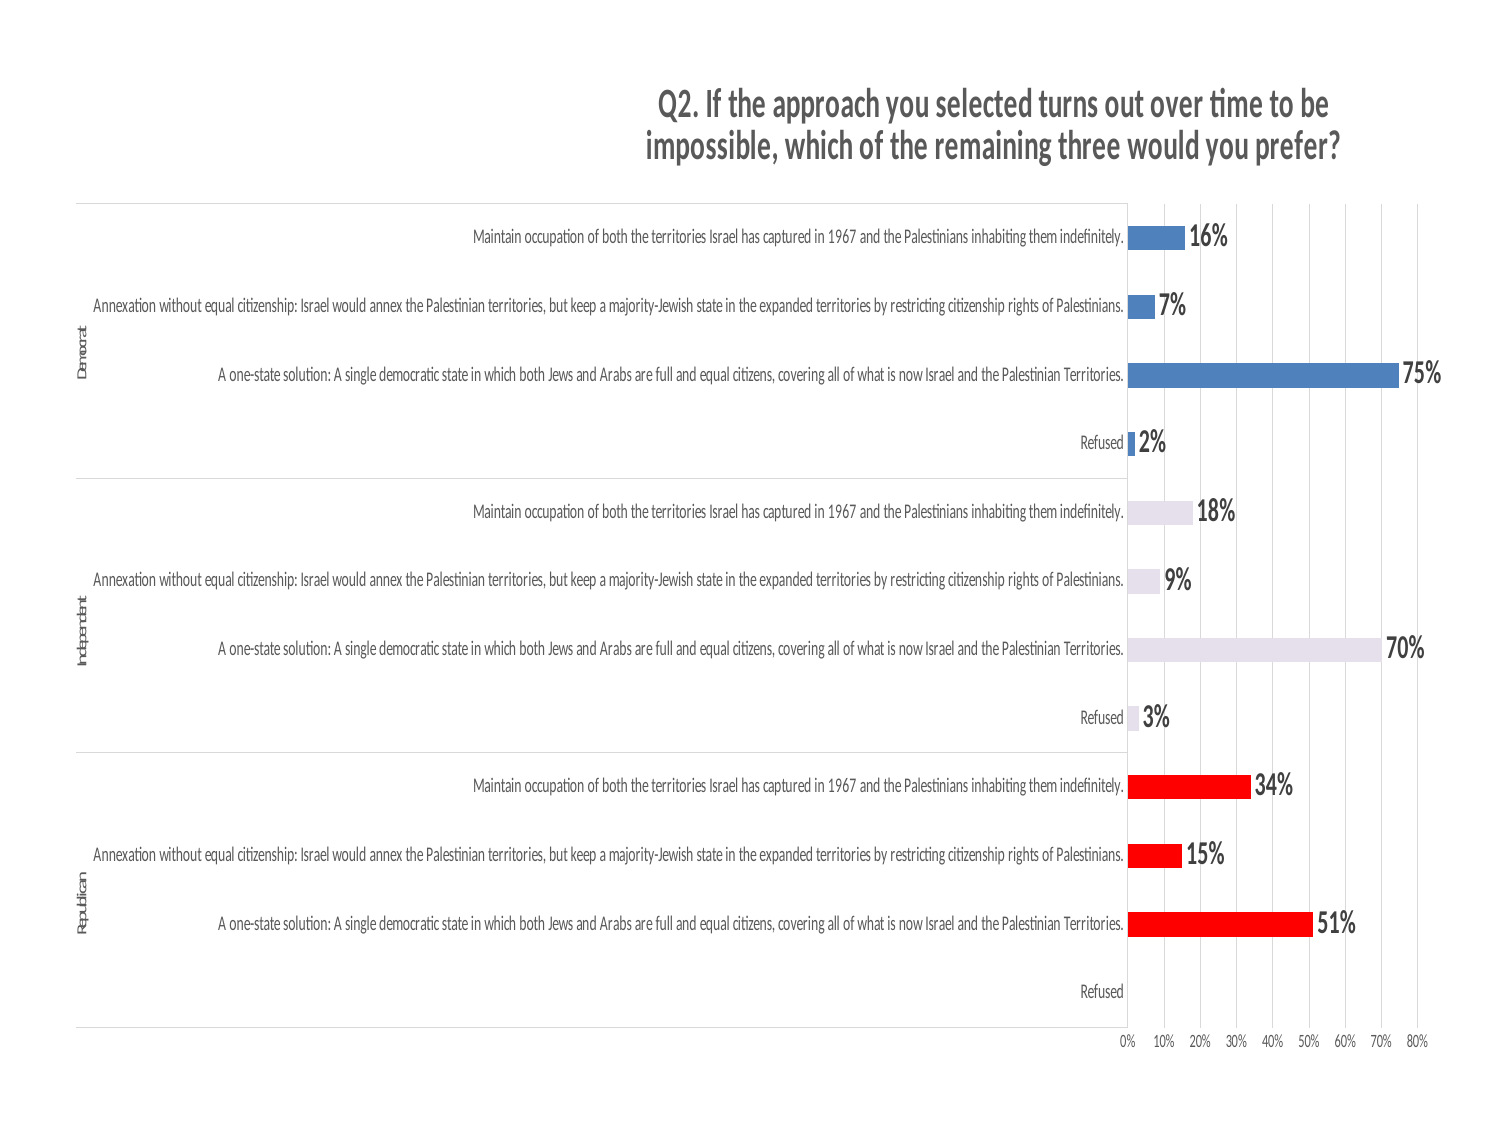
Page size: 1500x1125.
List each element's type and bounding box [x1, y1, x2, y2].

chart [75, 45, 1447, 1073]
